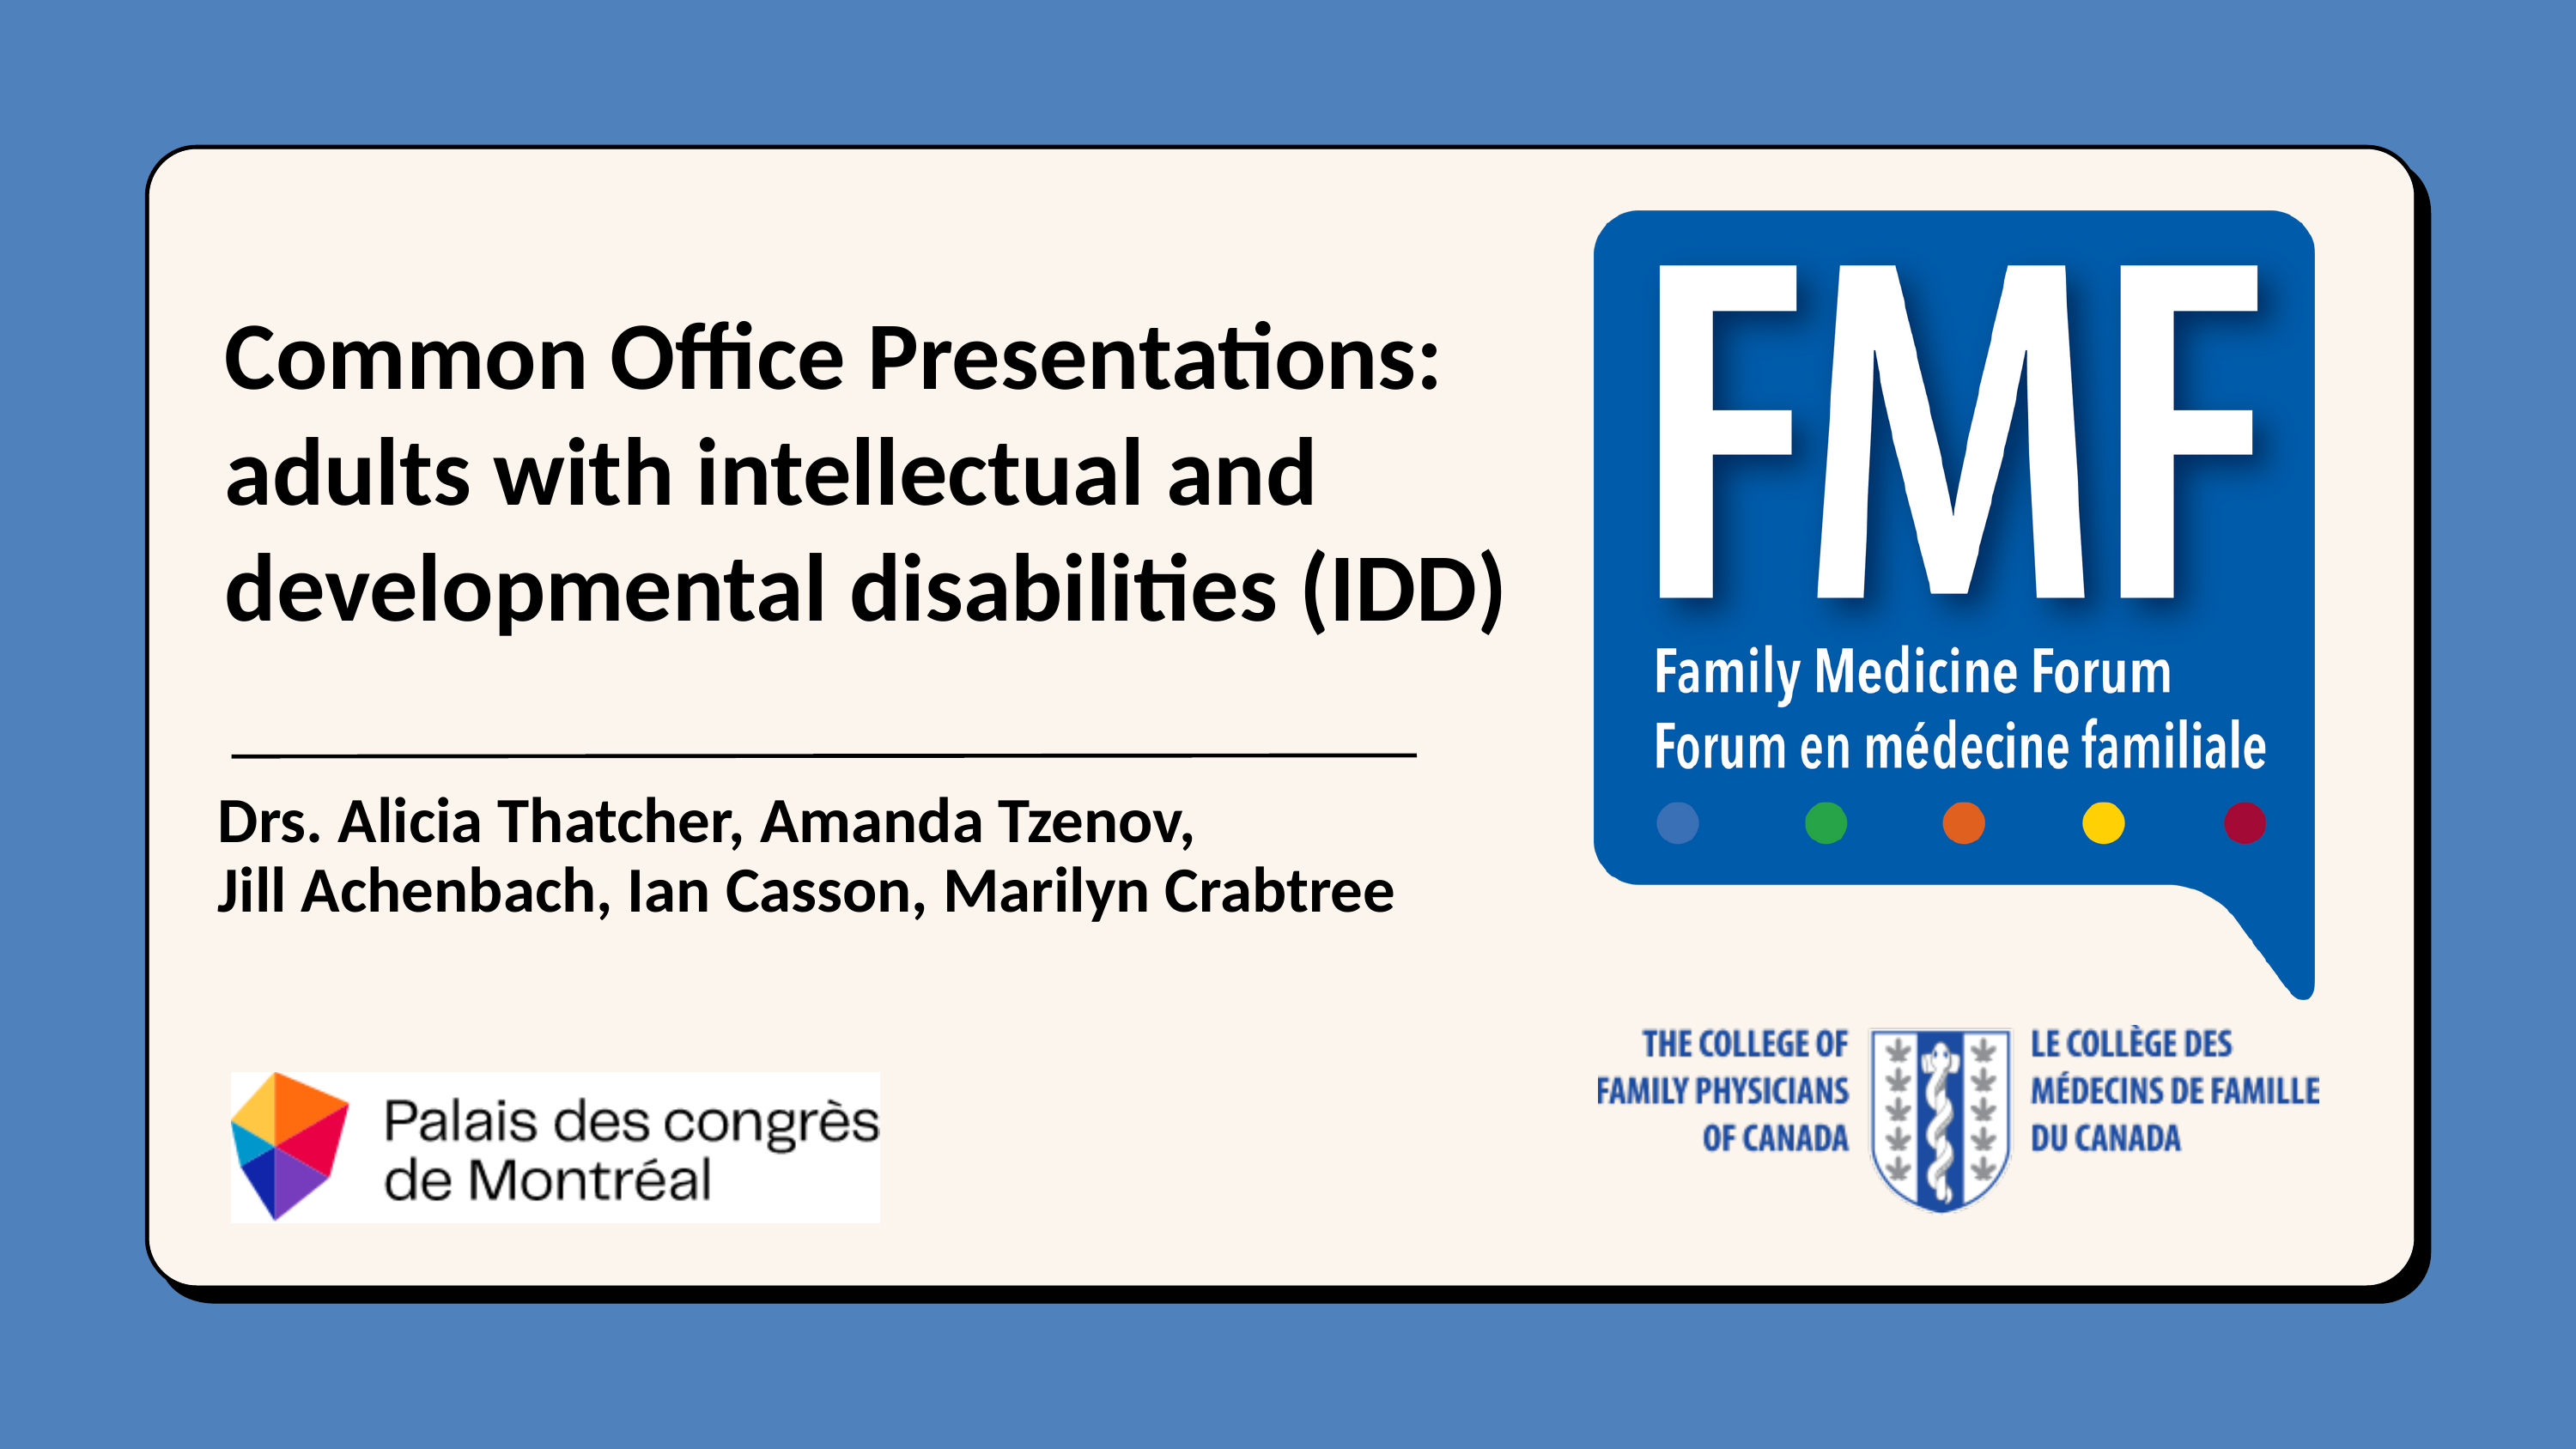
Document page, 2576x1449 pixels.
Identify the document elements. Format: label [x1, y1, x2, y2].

text_box [144, 144, 2432, 1304]
picture [1598, 1025, 2319, 1216]
picture [231, 1072, 881, 1223]
picture [1594, 210, 2315, 1000]
